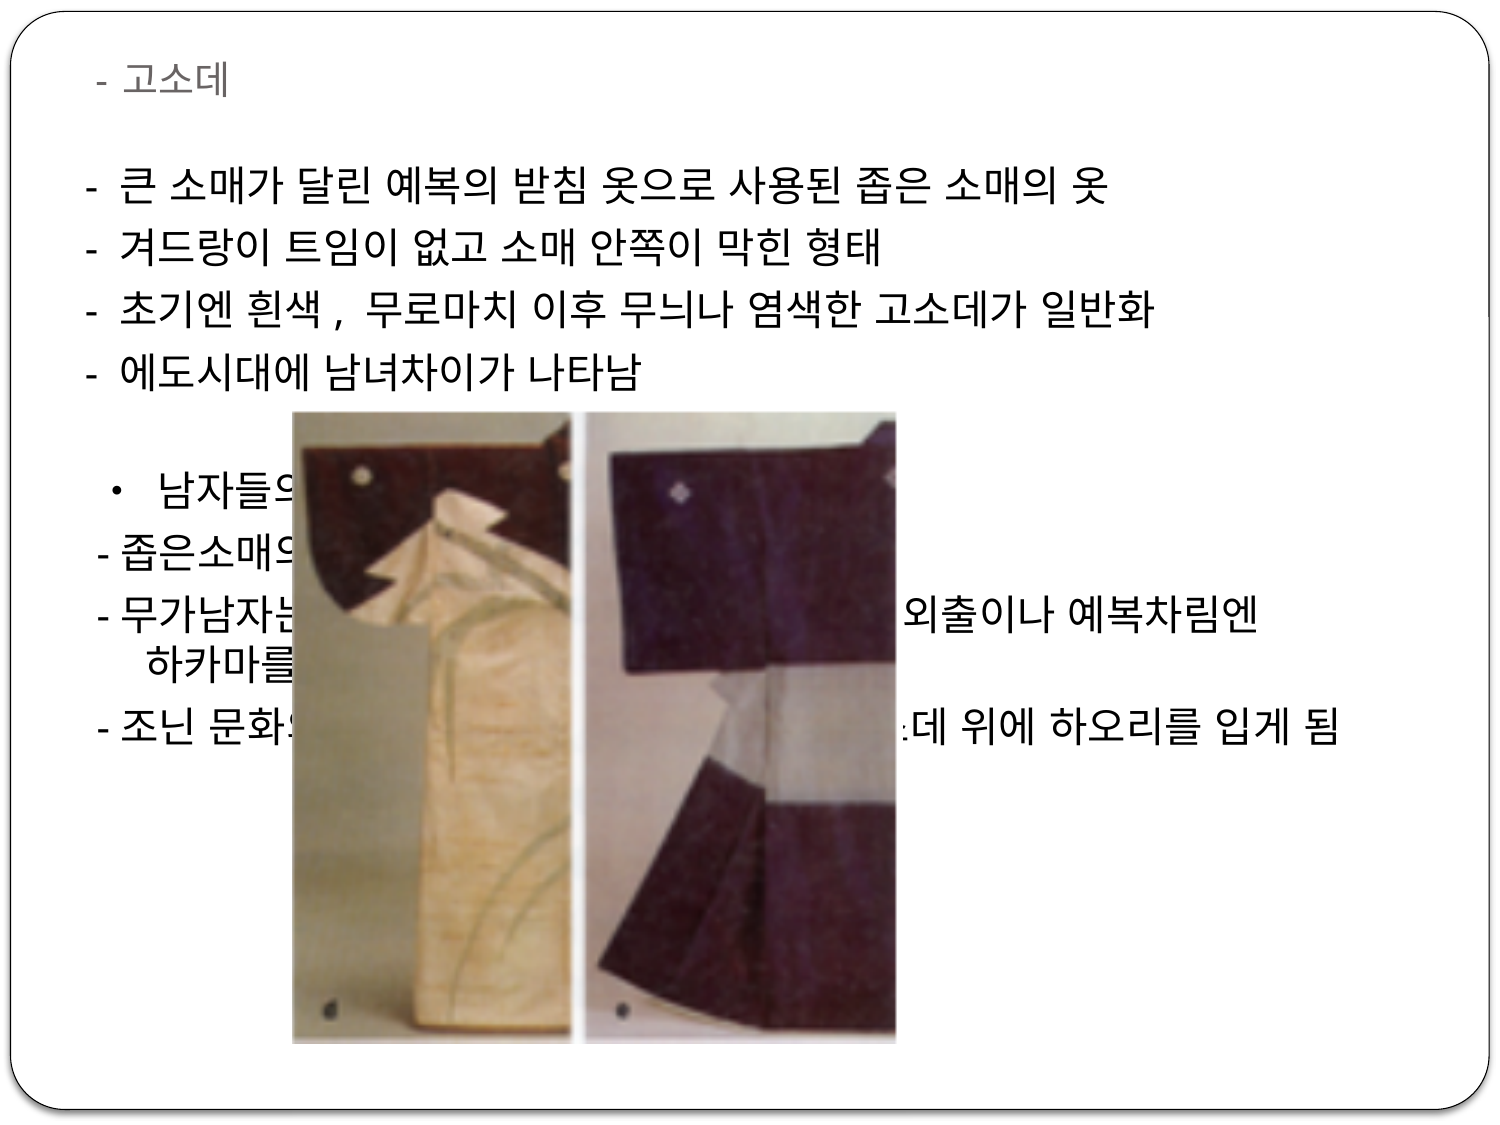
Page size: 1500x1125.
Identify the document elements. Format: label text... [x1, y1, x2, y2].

title - 고소데 [70, 0, 1407, 118]
picture [292, 409, 903, 1044]
list - 큰 소매가 달린 예복의 받침 옷으로 사용된 좁은 소매의 옷 - 겨드랑이 트임이 없고 소매 안쪽이 막힌 형태 - 초기엔 흰색, 무로마치 이후 무늬나 염색한 고소데가 일반화 - 에도시대에 남녀차이가 나타남 [70, 152, 1421, 411]
text_box • 남자들의 고소데 -좁은소매의 긴 포 형태 -> 일반서민의 평상복 -무가남자는 사적인 경우에만 고소데를 착용, 외출이나 예복차림엔 하카마를 착용 -조닌 문화의 발달로 무사들의 평상복으로 고소데 위에 하오리를 입게 됨 [81, 456, 286, 759]
text_box • 남자들의 고소데 -좁은소매의 긴 포 형태 -> 일반서민의 평상복 -무가남자는 사적인 경우에만 고소데를 착용, 외출이나 예복차림엔 하카마를 착용 -조닌 문화의 발달로 무사들의 평상복으로 고소데 위에 하오리를 입게 됨 [908, 456, 1432, 759]
